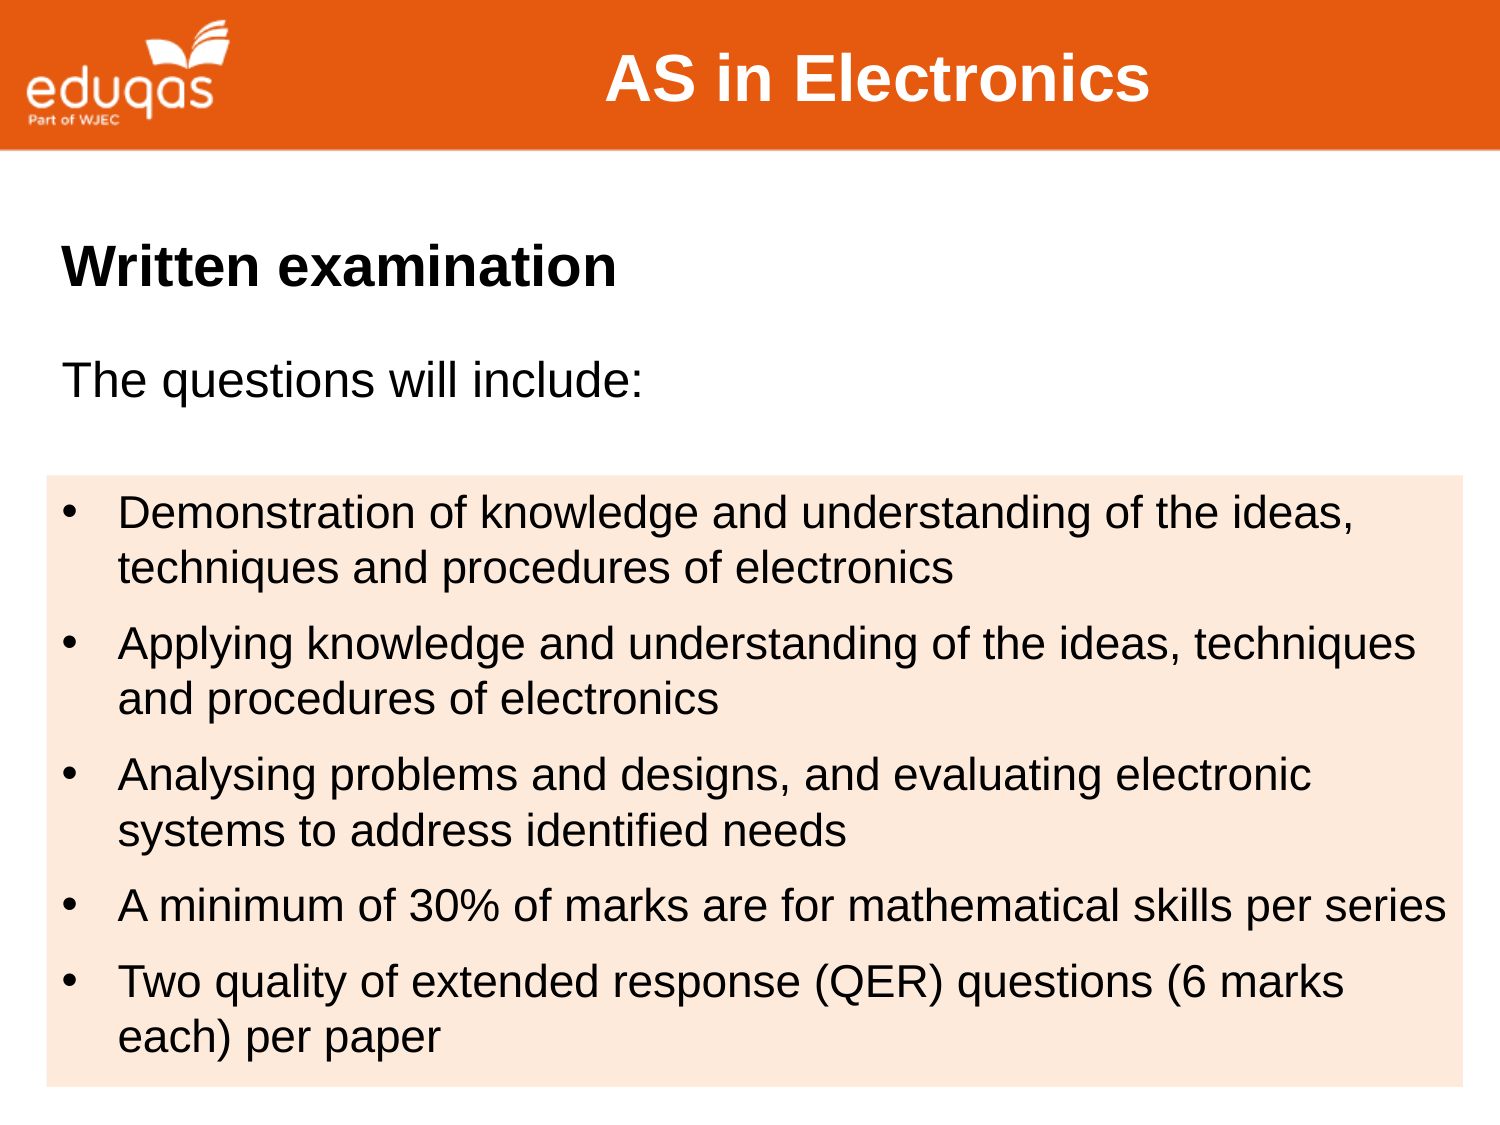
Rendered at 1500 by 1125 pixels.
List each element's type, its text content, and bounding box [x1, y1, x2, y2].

list Written examination The questions will include: [46, 220, 1463, 380]
title AS in Electronics [257, 0, 1500, 149]
picture [0, 0, 1500, 215]
list Demonstration of knowledge and understanding of the ideas, techniques and procedures of electronics Applying knowledge and understanding of the ideas, techniques and procedures of electronics Analysing problems and designs, and evaluating electronic systems to address identified needs A minimum of 30% of marks are for mathematical skills per series Two quality of extended response (QER) questions (6 marks each) per paper [46, 475, 1463, 1087]
